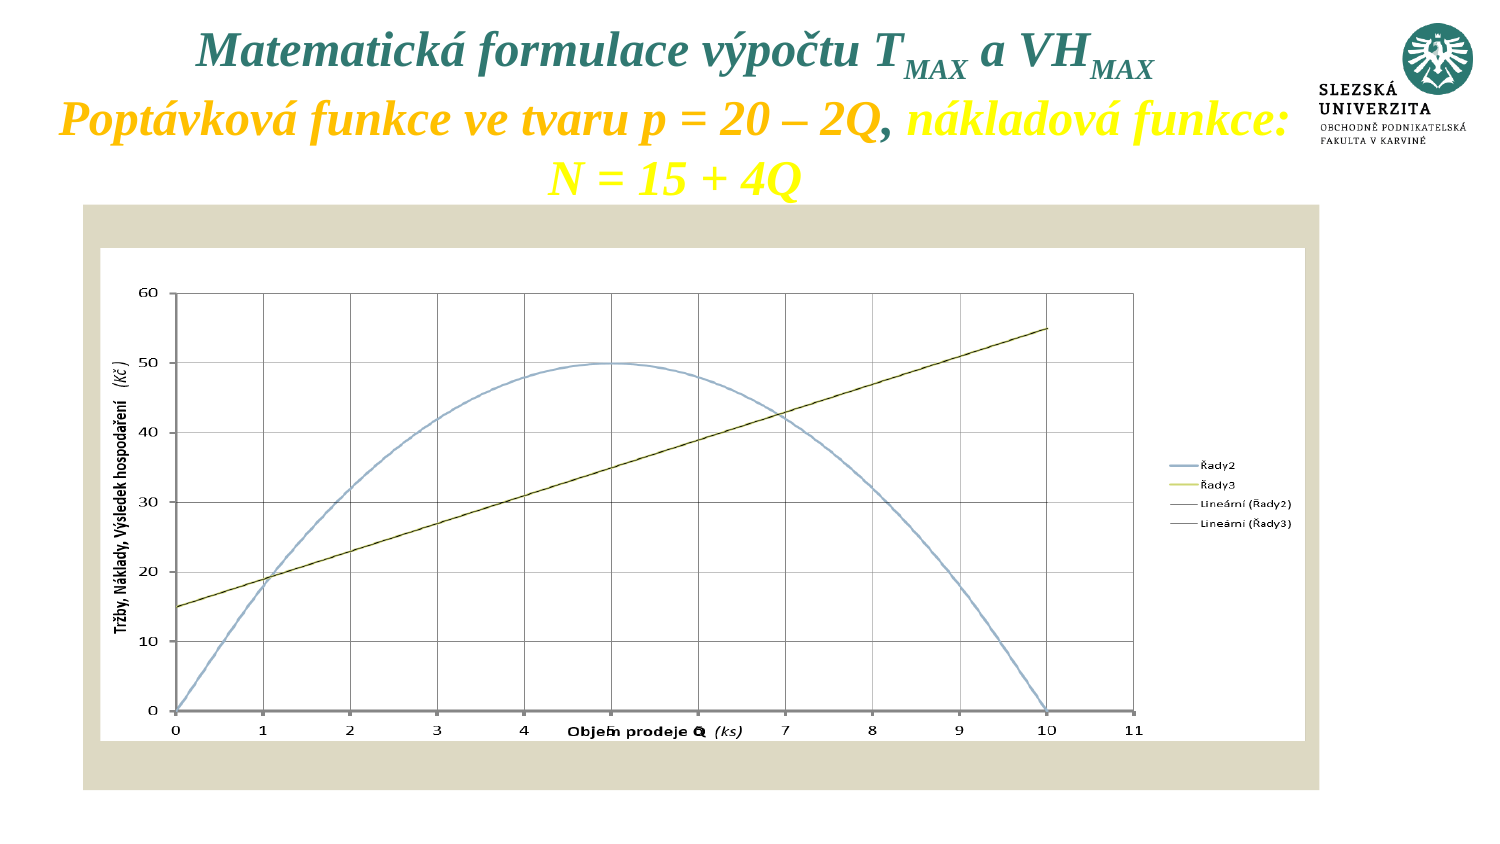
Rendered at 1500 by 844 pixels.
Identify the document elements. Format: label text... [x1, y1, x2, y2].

picture [100, 248, 1306, 741]
text_box Matematická formulace výpočtu TMAX a VHMAX Poptávková funkce ve tvaru p = 20 – 2Q, nákladová funkce: N = 15 + 4Q [30, 11, 1320, 211]
text_box [83, 204, 1320, 791]
picture [1319, 23, 1474, 144]
